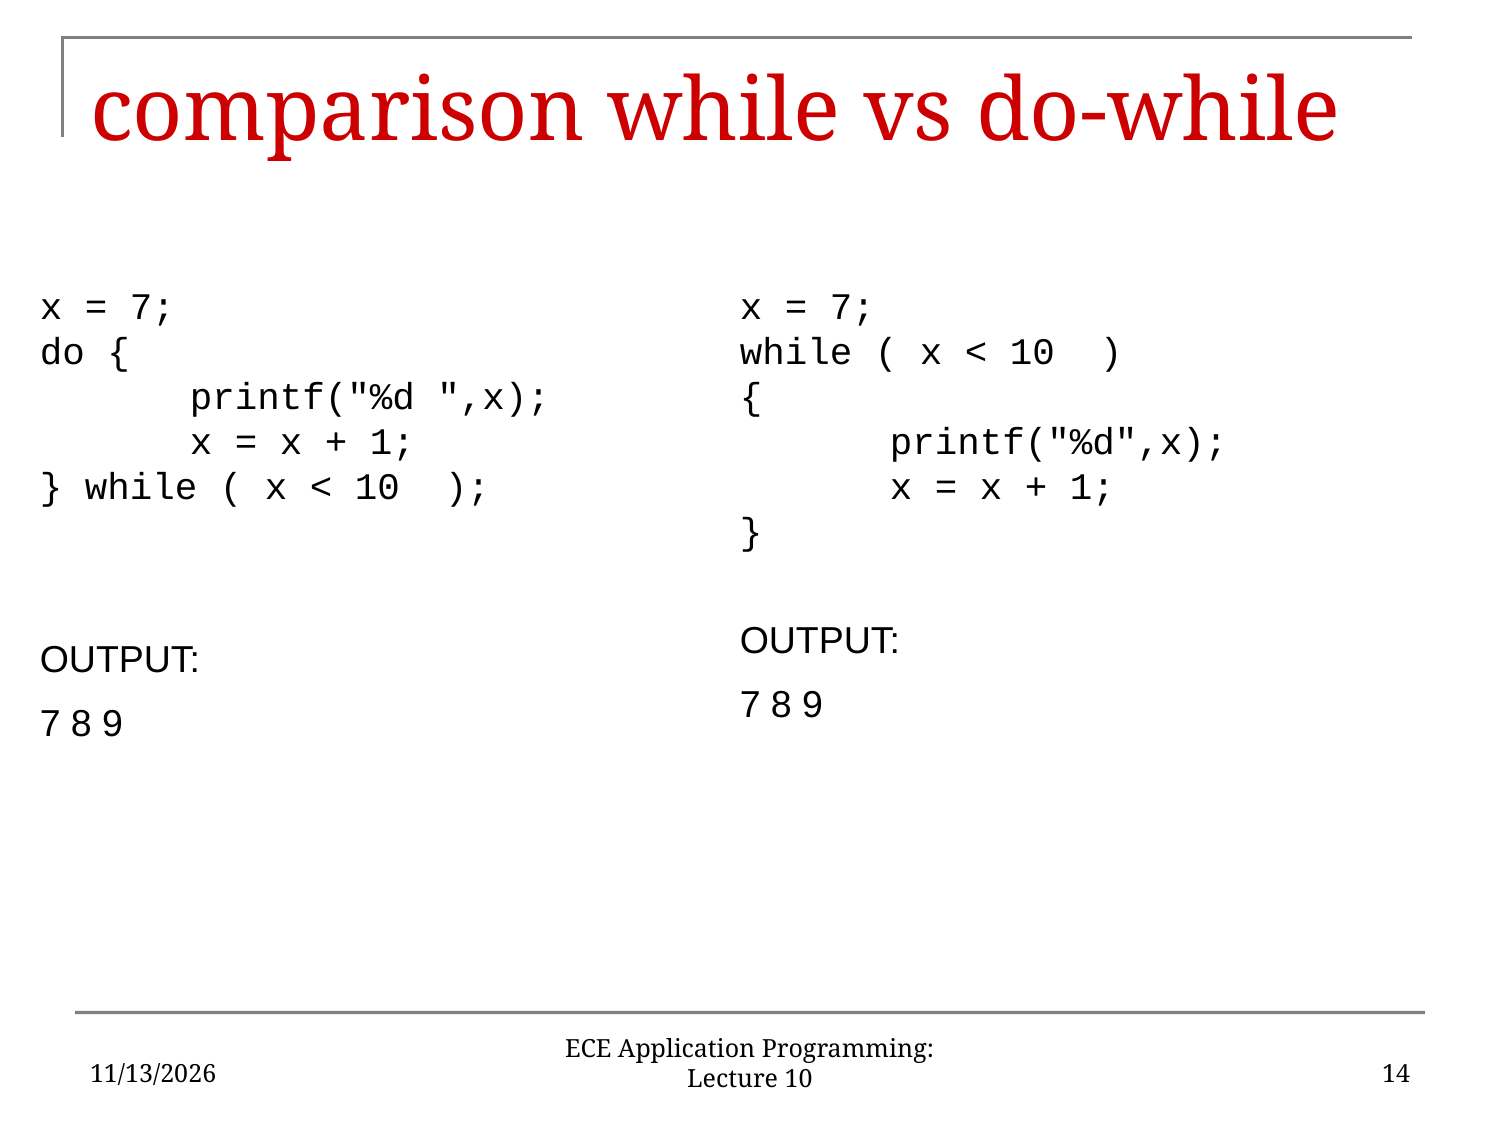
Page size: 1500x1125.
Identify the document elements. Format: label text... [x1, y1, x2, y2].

footer ECE Application Programming: Lecture 10 [512, 1024, 988, 1101]
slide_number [74, 1023, 426, 1100]
text_box x = 7; do { printf("%d ",x); x = x + 1; } while ( x < 10 ); OUTPUT: 7 8 9 [24, 274, 663, 752]
slide_number 14 [1074, 1023, 1426, 1100]
title comparison while vs do-while [75, 45, 1425, 163]
text_box x = 7; while ( x < 10 ) { printf("%d",x); x = x + 1; } OUTPUT: 7 8 9 [725, 274, 1363, 797]
